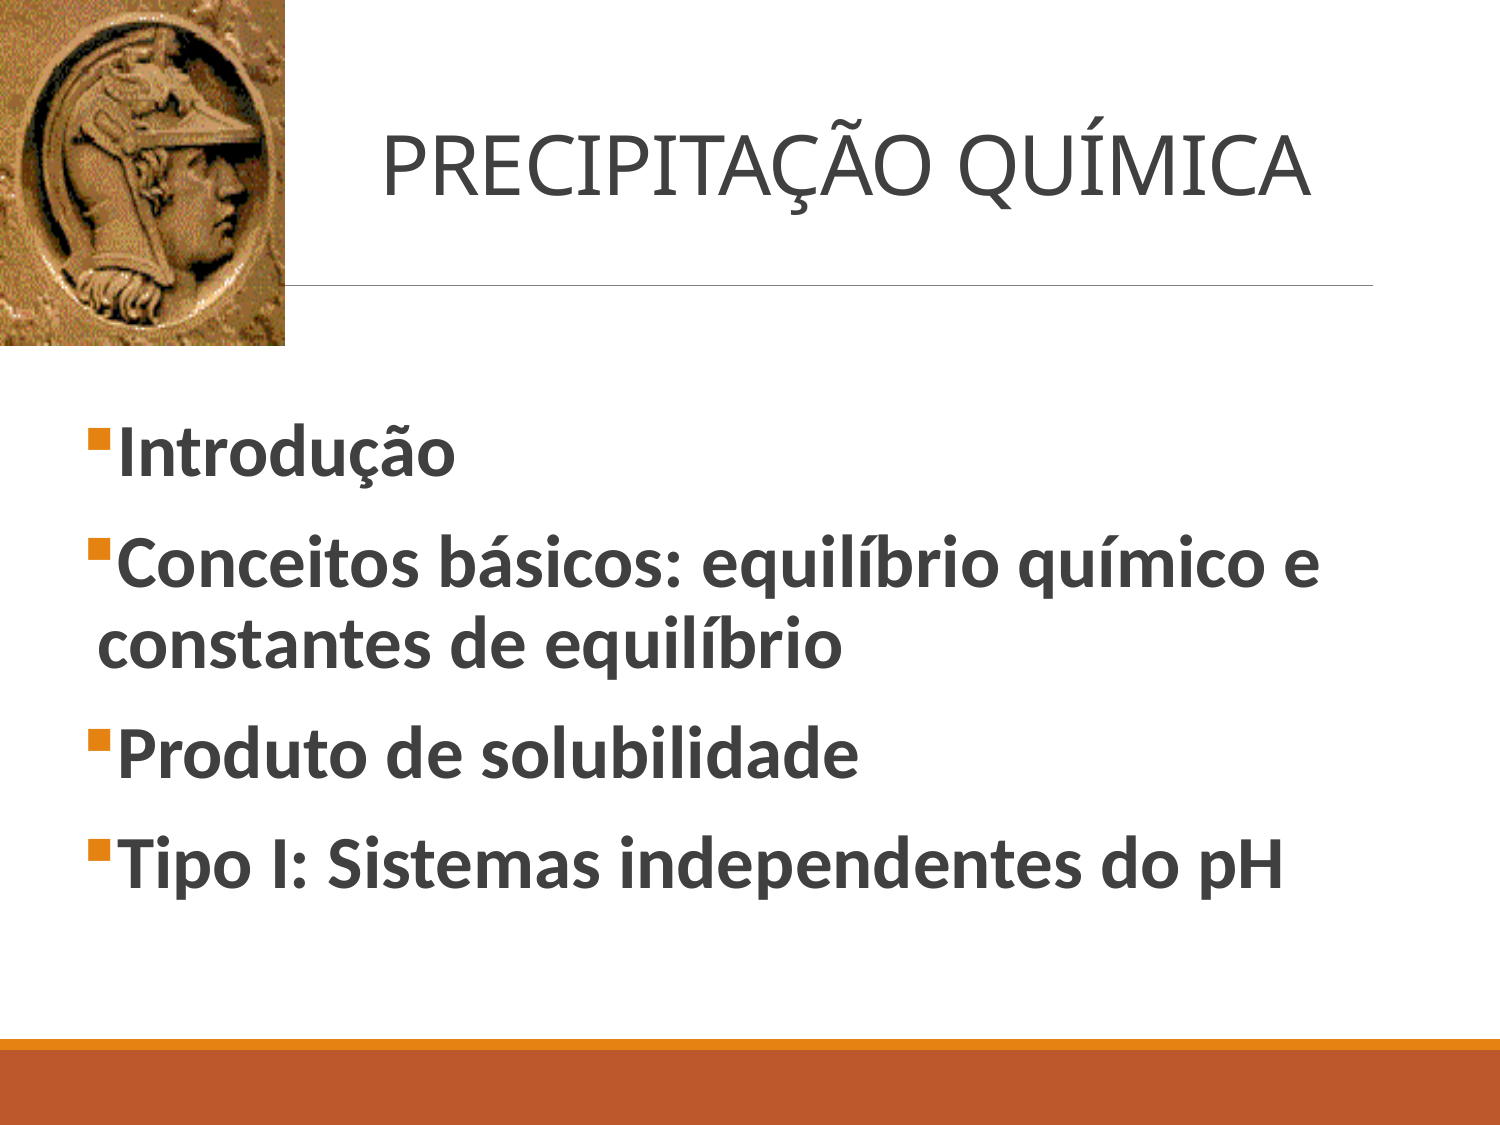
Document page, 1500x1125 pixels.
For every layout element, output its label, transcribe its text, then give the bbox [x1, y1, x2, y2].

list Introdução Conceitos básicos: equilíbrio químico e constantes de equilíbrio Produto de solubilidade Tipo I: Sistemas independentes do pH [82, 404, 1371, 933]
title PRECIPITAÇÃO QUÍMICA [297, 54, 1425, 220]
picture [0, 0, 288, 351]
